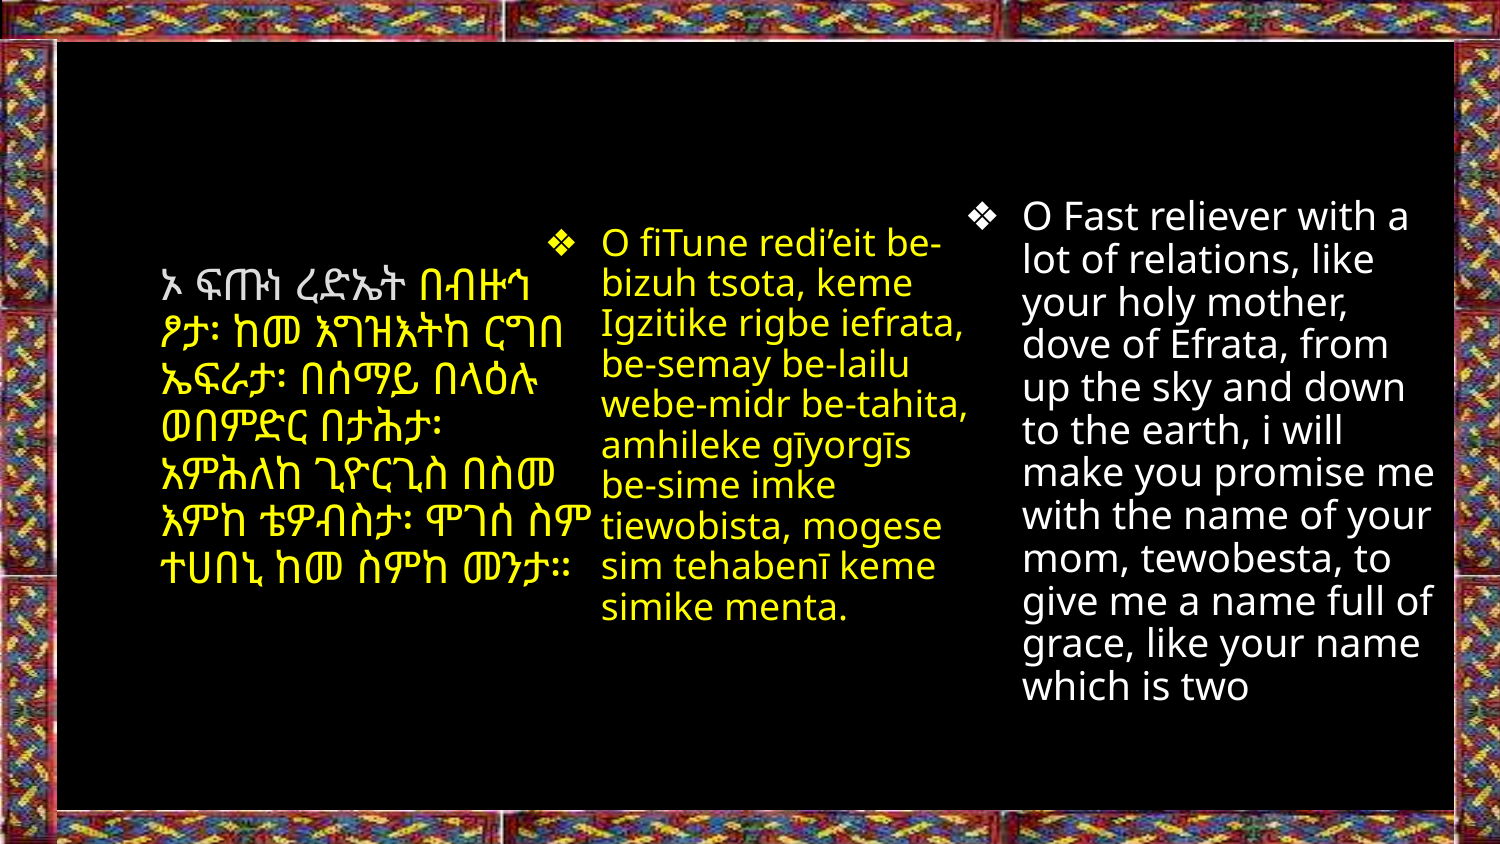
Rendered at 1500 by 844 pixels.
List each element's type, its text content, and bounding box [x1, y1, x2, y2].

text_box ኦ ፍጡነ ረድኤት በብዙኅ ፆታ፡ ከመ እግዝእትከ ርግበ ኤፍራታ፡ በሰማይ በላዕሉ ወበምድር በታሕታ፡ አምሕለከ ጊዮርጊስ በስመ እምከ ቴዎብስታ፡ ሞገሰ ስም ተሀበኒ ከመ ስምከ መንታ። [145, 88, 510, 767]
picture [0, 0, 1500, 844]
text_box O fiTune redi’eit be-bizuh tsota, keme Igzitike rigbe iefrata, be-semay be-lailu webe-midr be-tahita, amhileke gīyorgīs be-sime imke tiewobista, mogese sim tehabenī keme simike menta. [510, 63, 989, 789]
text_box O Fast reliever with a lot of relations, like your holy mother, dove of Efrata, from up the sky and down to the earth, i will make you promise me with the name of your mom, tewobesta, to give me a name full of grace, like your name which is two [989, 105, 1455, 701]
